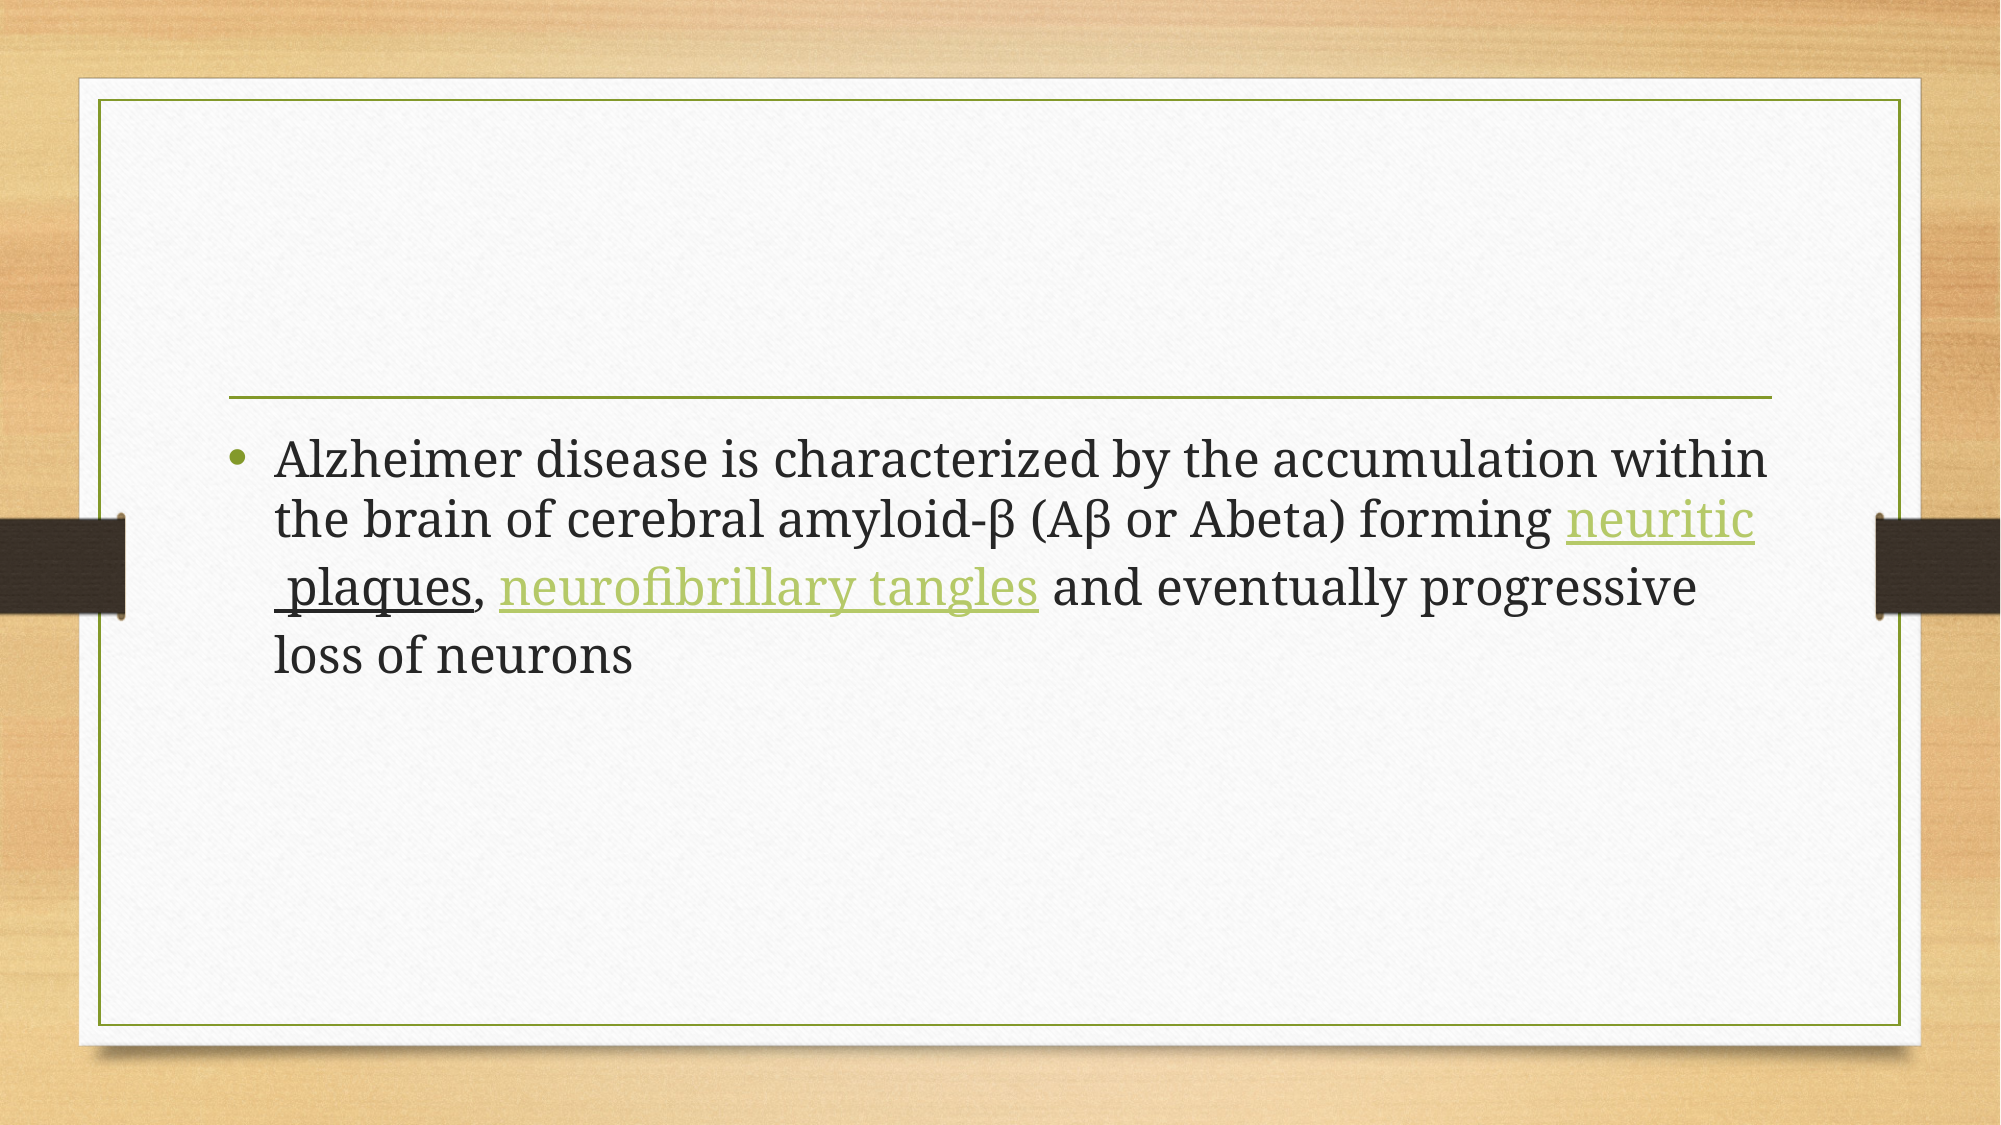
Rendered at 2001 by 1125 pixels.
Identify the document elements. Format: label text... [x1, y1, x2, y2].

picture [0, 0, 2001, 1125]
list Alzheimer disease is characterized by the accumulation within the brain of cerebral amyloid-β (Aβ or Abeta) forming neuritic plaques, neurofibrillary tangles and eventually progressive loss of neurons [212, 419, 1788, 964]
